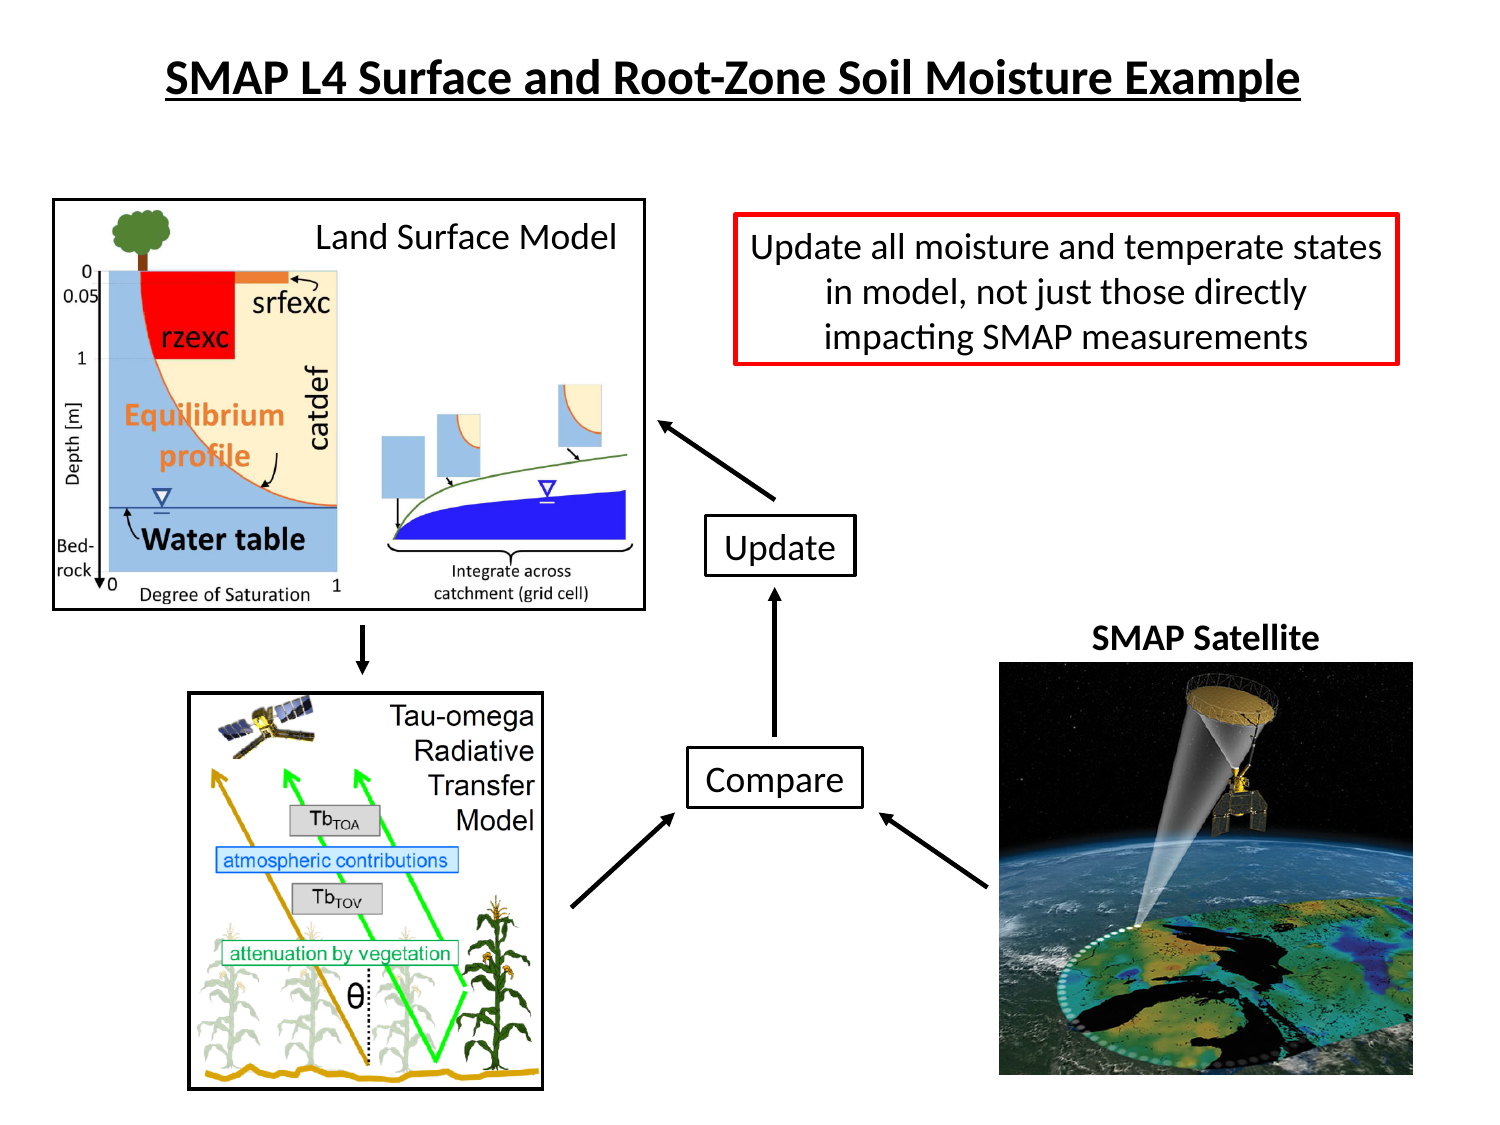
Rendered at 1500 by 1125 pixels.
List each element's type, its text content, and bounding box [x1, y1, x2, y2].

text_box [878, 812, 988, 888]
picture [999, 662, 1413, 1076]
text_box Update [705, 515, 856, 576]
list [54, 200, 643, 609]
text_box SMAP L4 Surface and Root-Zone Soil Moisture Example [406, 37, 1338, 113]
picture [190, 694, 541, 1088]
text_box [25, 0, 406, 169]
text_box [657, 419, 776, 501]
text_box Update all moisture and temperate states in model, not just those directly impacting SMAP measurements [735, 214, 1398, 364]
text_box Compare [687, 747, 863, 808]
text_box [571, 812, 676, 908]
text_box SMAP Satellite [1077, 605, 1377, 660]
